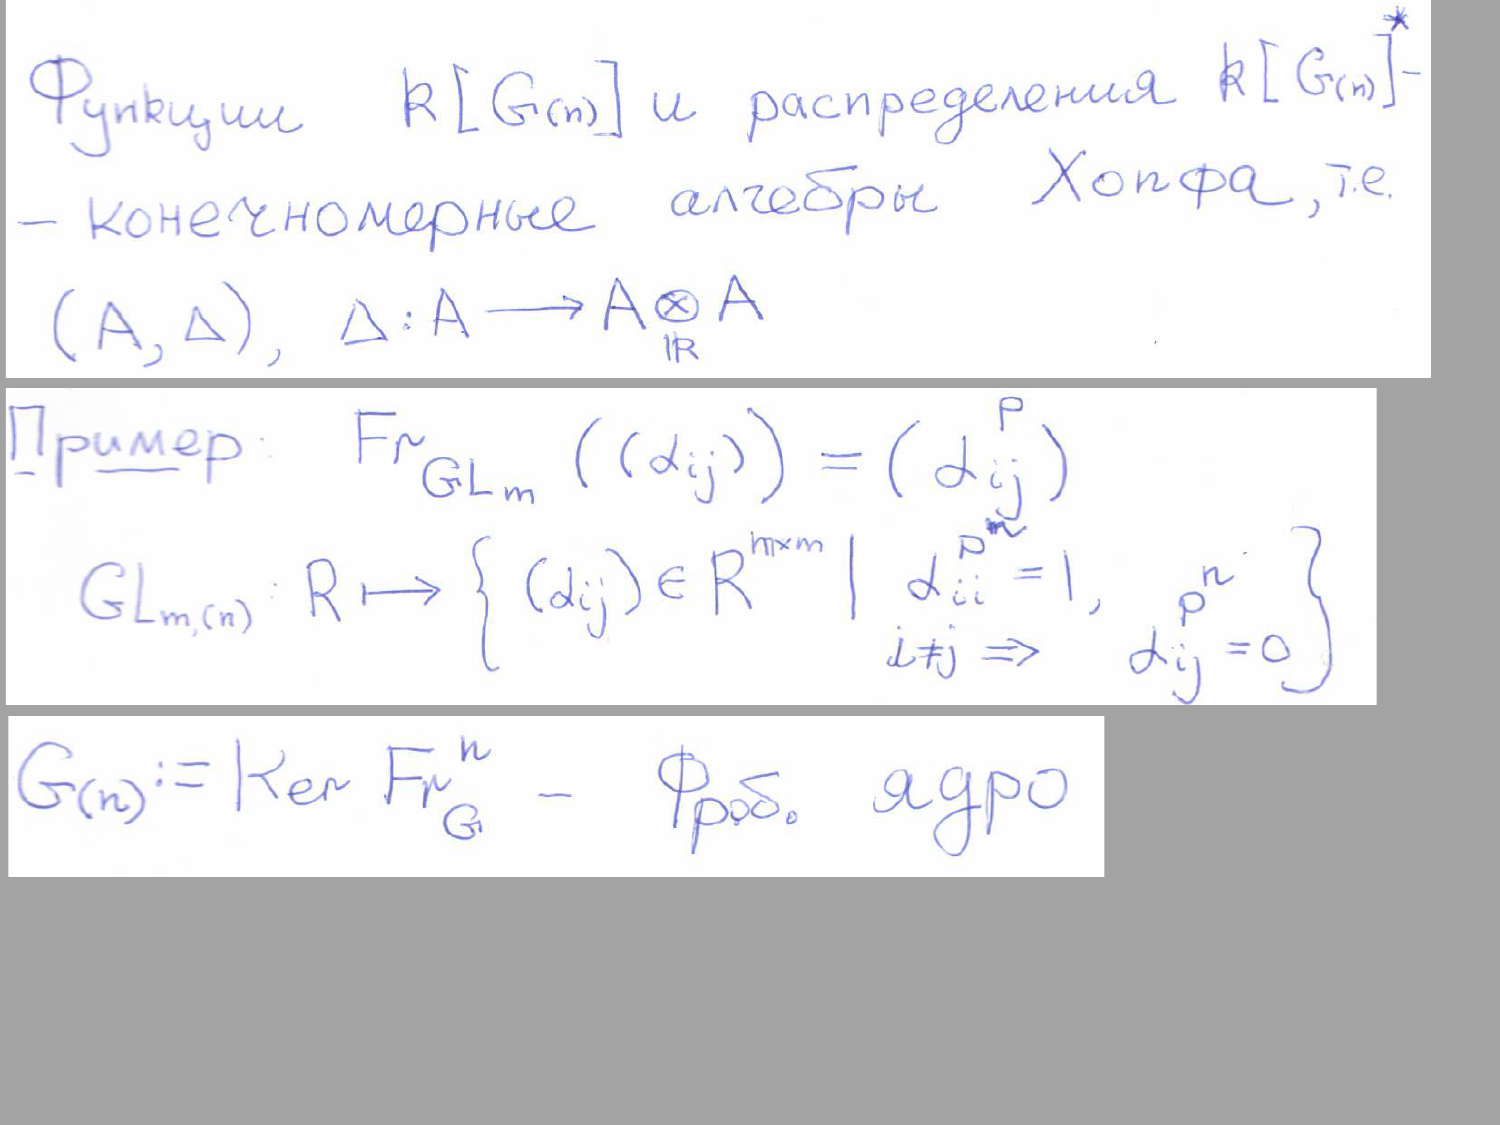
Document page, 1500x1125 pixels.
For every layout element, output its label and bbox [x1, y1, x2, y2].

picture [5, 0, 1432, 378]
picture [8, 715, 1105, 877]
picture [5, 388, 1377, 705]
